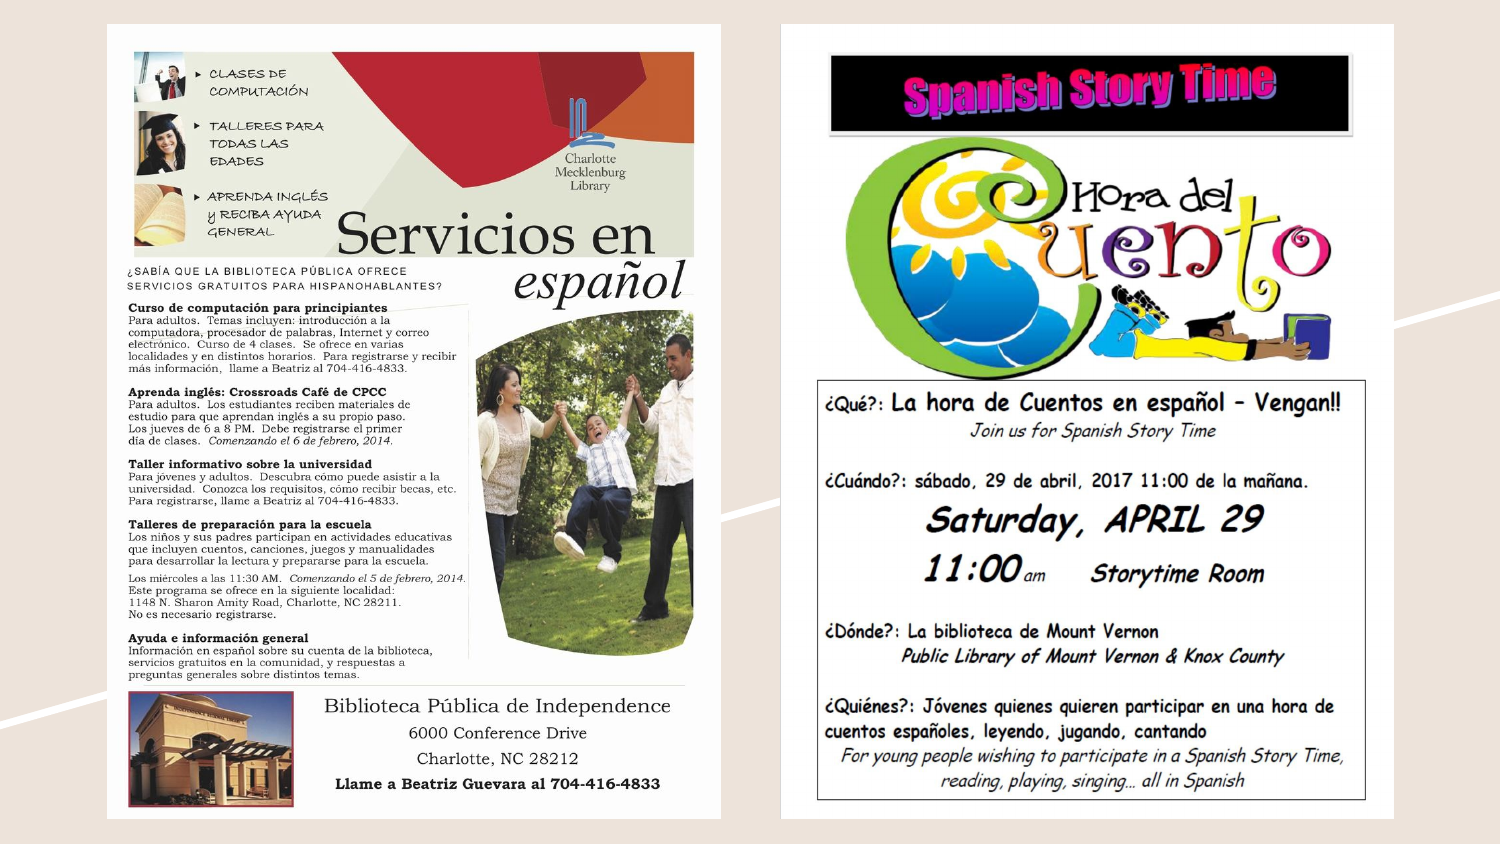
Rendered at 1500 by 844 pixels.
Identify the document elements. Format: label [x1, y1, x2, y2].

picture [780, 24, 1395, 819]
picture [107, 24, 722, 820]
